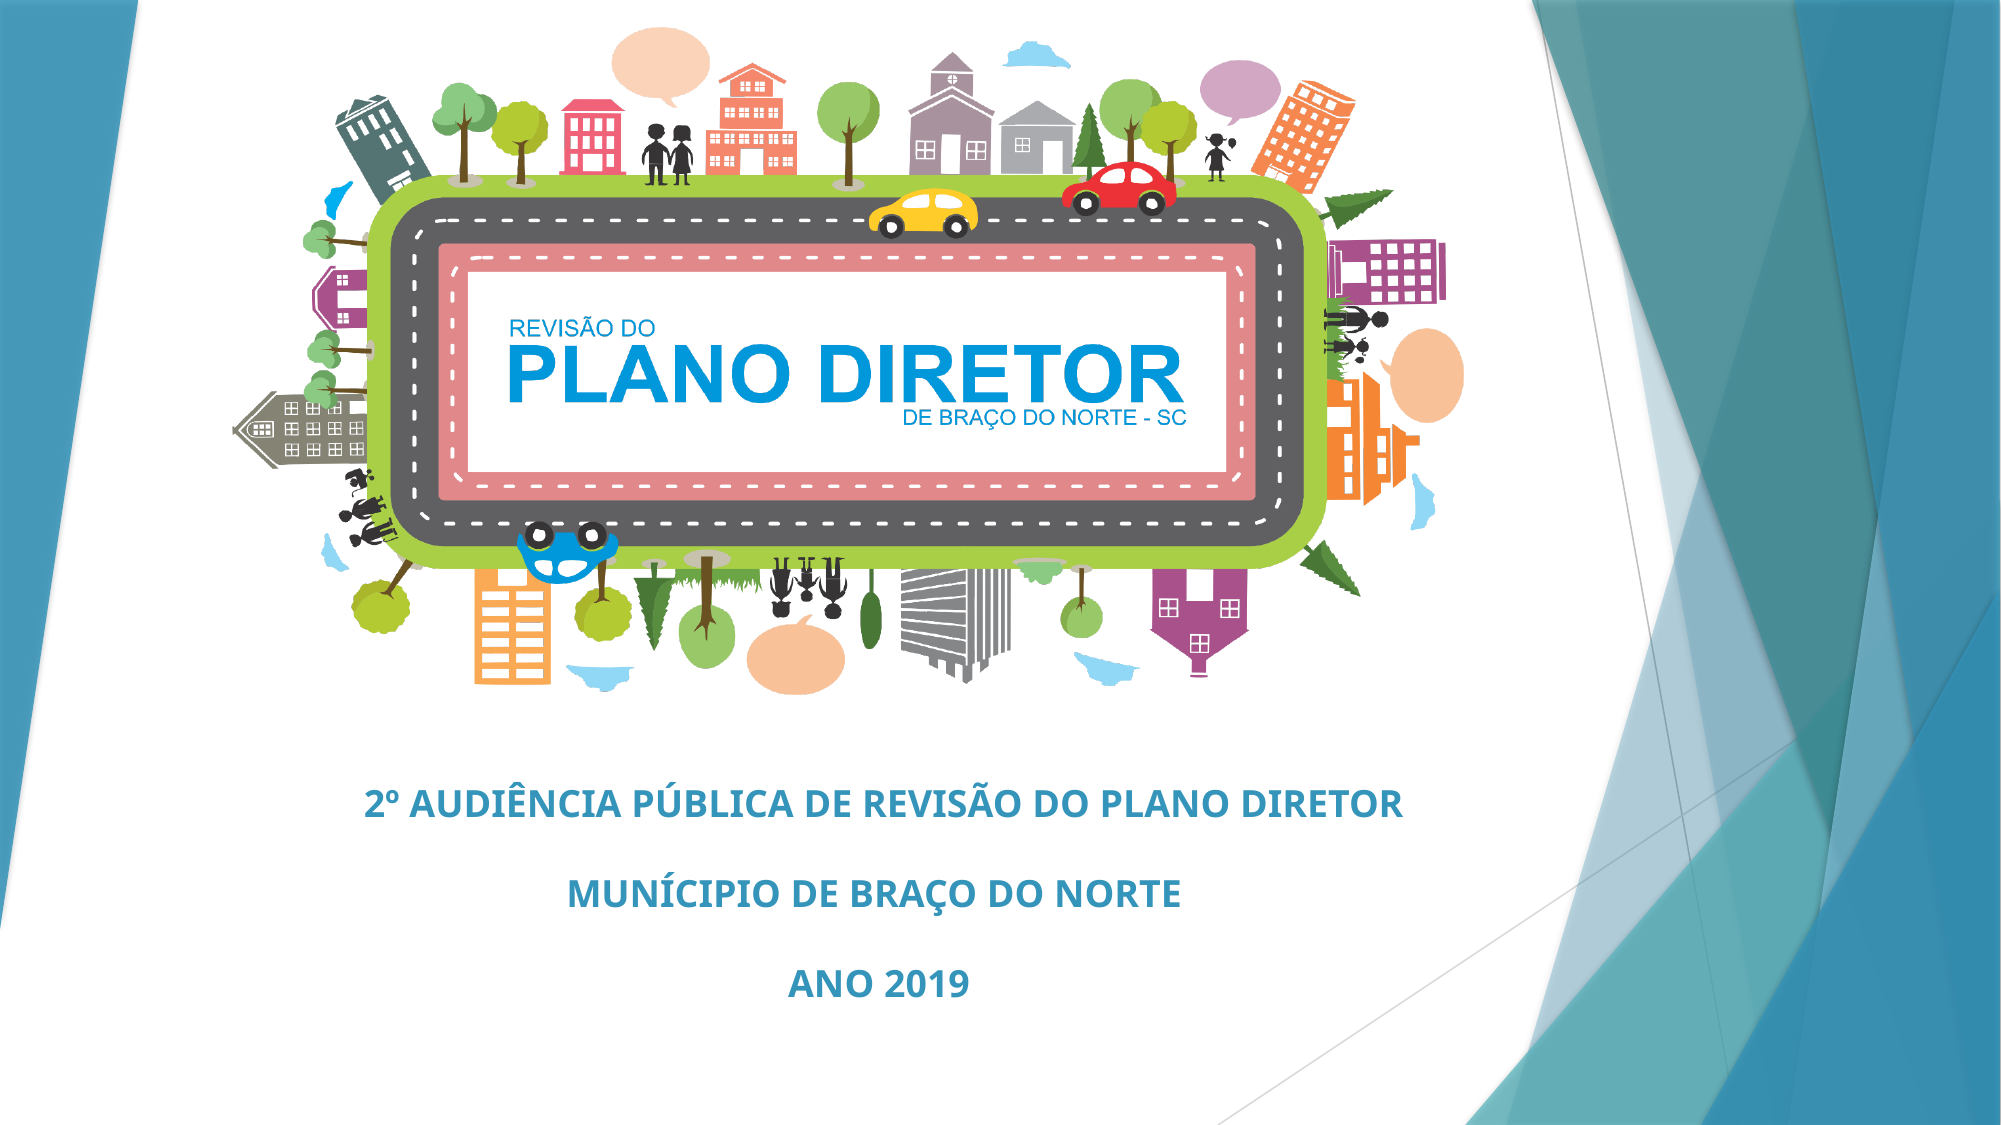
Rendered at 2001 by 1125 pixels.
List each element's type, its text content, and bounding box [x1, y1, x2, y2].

picture [231, 26, 1465, 695]
text_box 2º AUDIÊNCIA PÚBLICA DE REVISÃO DO PLANO DIRETOR MUNÍCIPIO DE BRAÇO DO NORTE ANO 2019 [321, 772, 1448, 1125]
